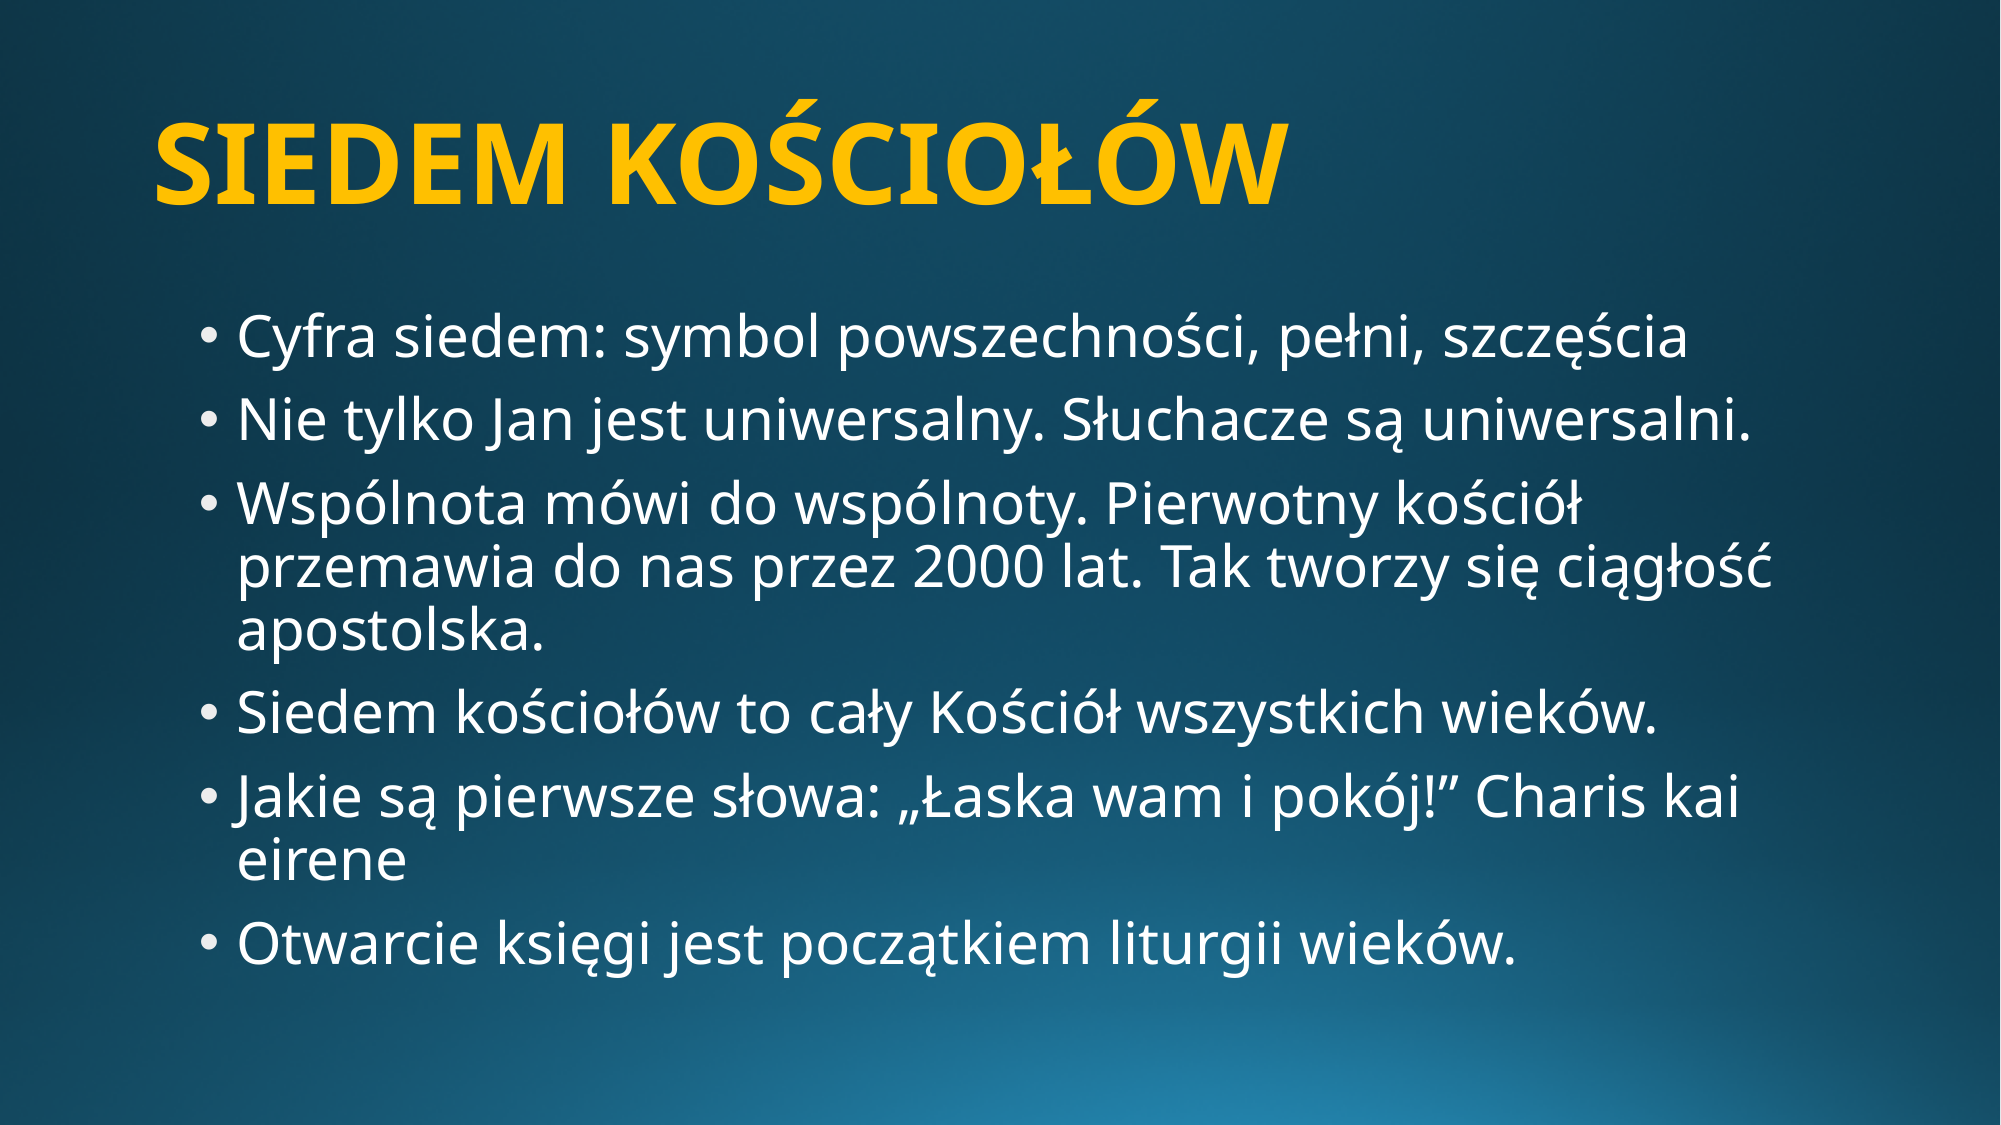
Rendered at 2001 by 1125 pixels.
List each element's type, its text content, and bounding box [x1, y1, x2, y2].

picture [0, 0, 2001, 1125]
title SIEDEM KOŚCIOŁÓW [137, 59, 1863, 278]
list Cyfra siedem: symbol powszechności, pełni, szczęścia Nie tylko Jan jest uniwersalny. Słuchacze są uniwersalni. Wspólnota mówi do wspólnoty. Pierwotny kościół przemawia do nas przez 2000 lat. Tak tworzy się ciągłość apostolska. Siedem kościołów to cały Kościół wszystkich wieków. Jakie są pierwsze słowa: „Łaska wam i pokój!” Charis kai eirene Otwarcie księgi jest początkiem liturgii wieków. [183, 299, 1863, 1014]
